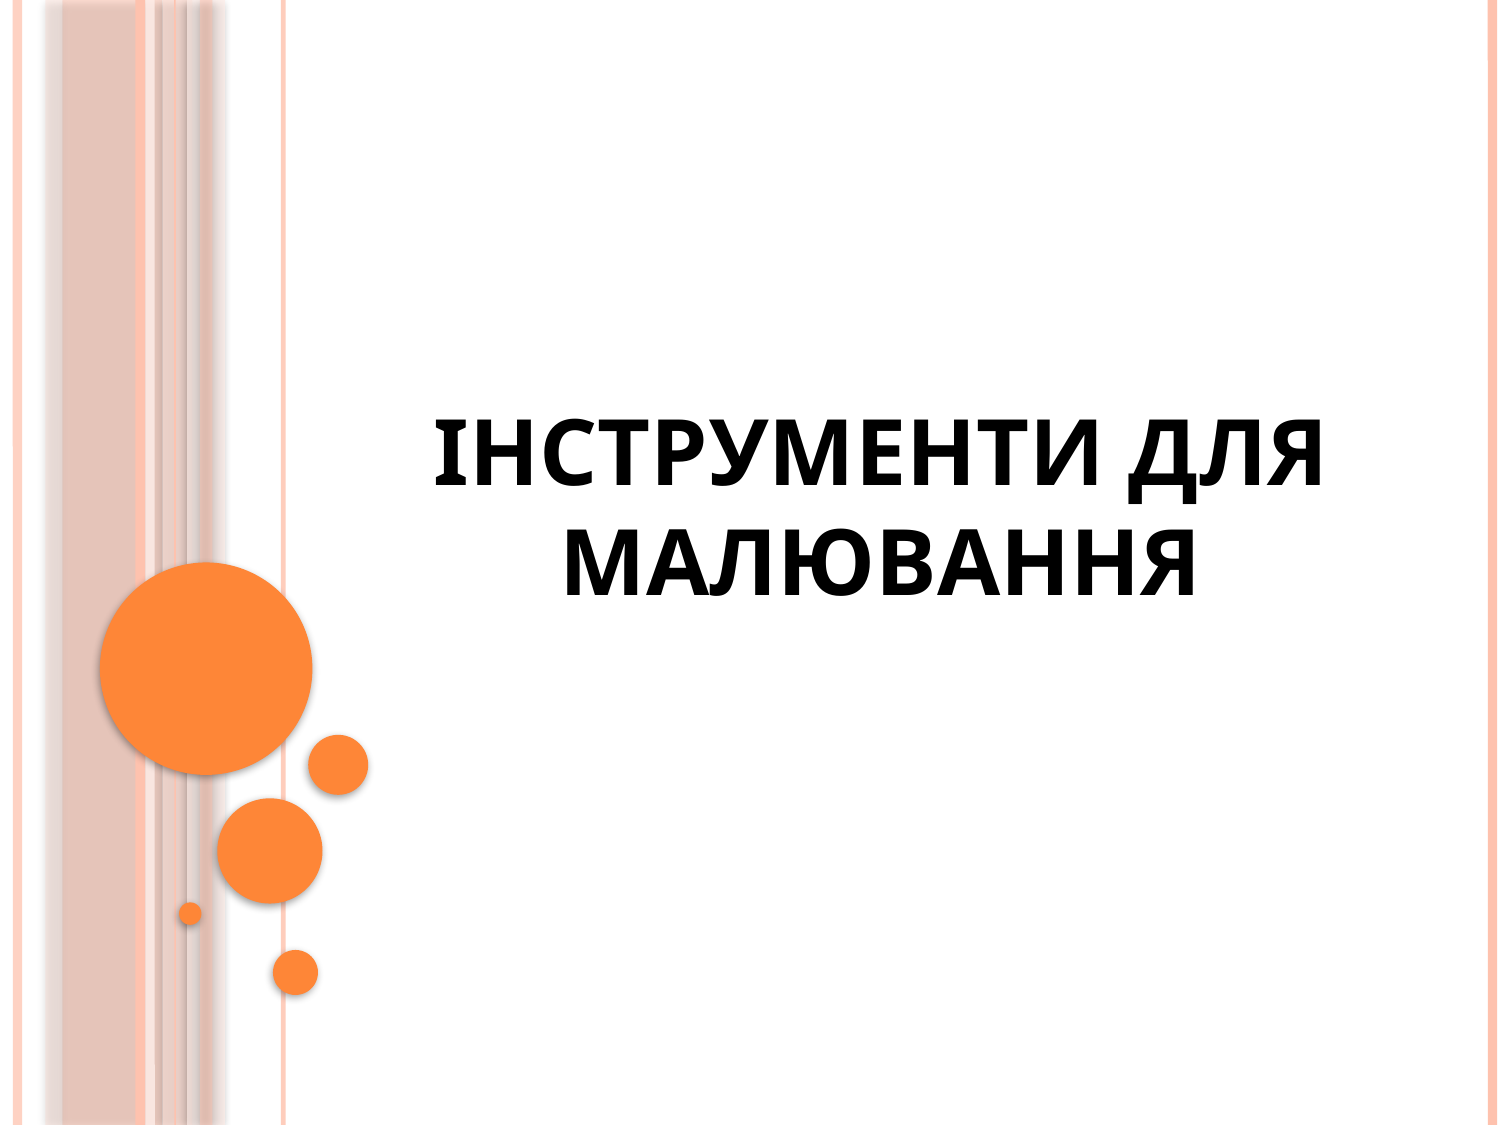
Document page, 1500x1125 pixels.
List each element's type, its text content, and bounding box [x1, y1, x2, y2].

title Інструменти для малювання [375, 187, 1388, 622]
